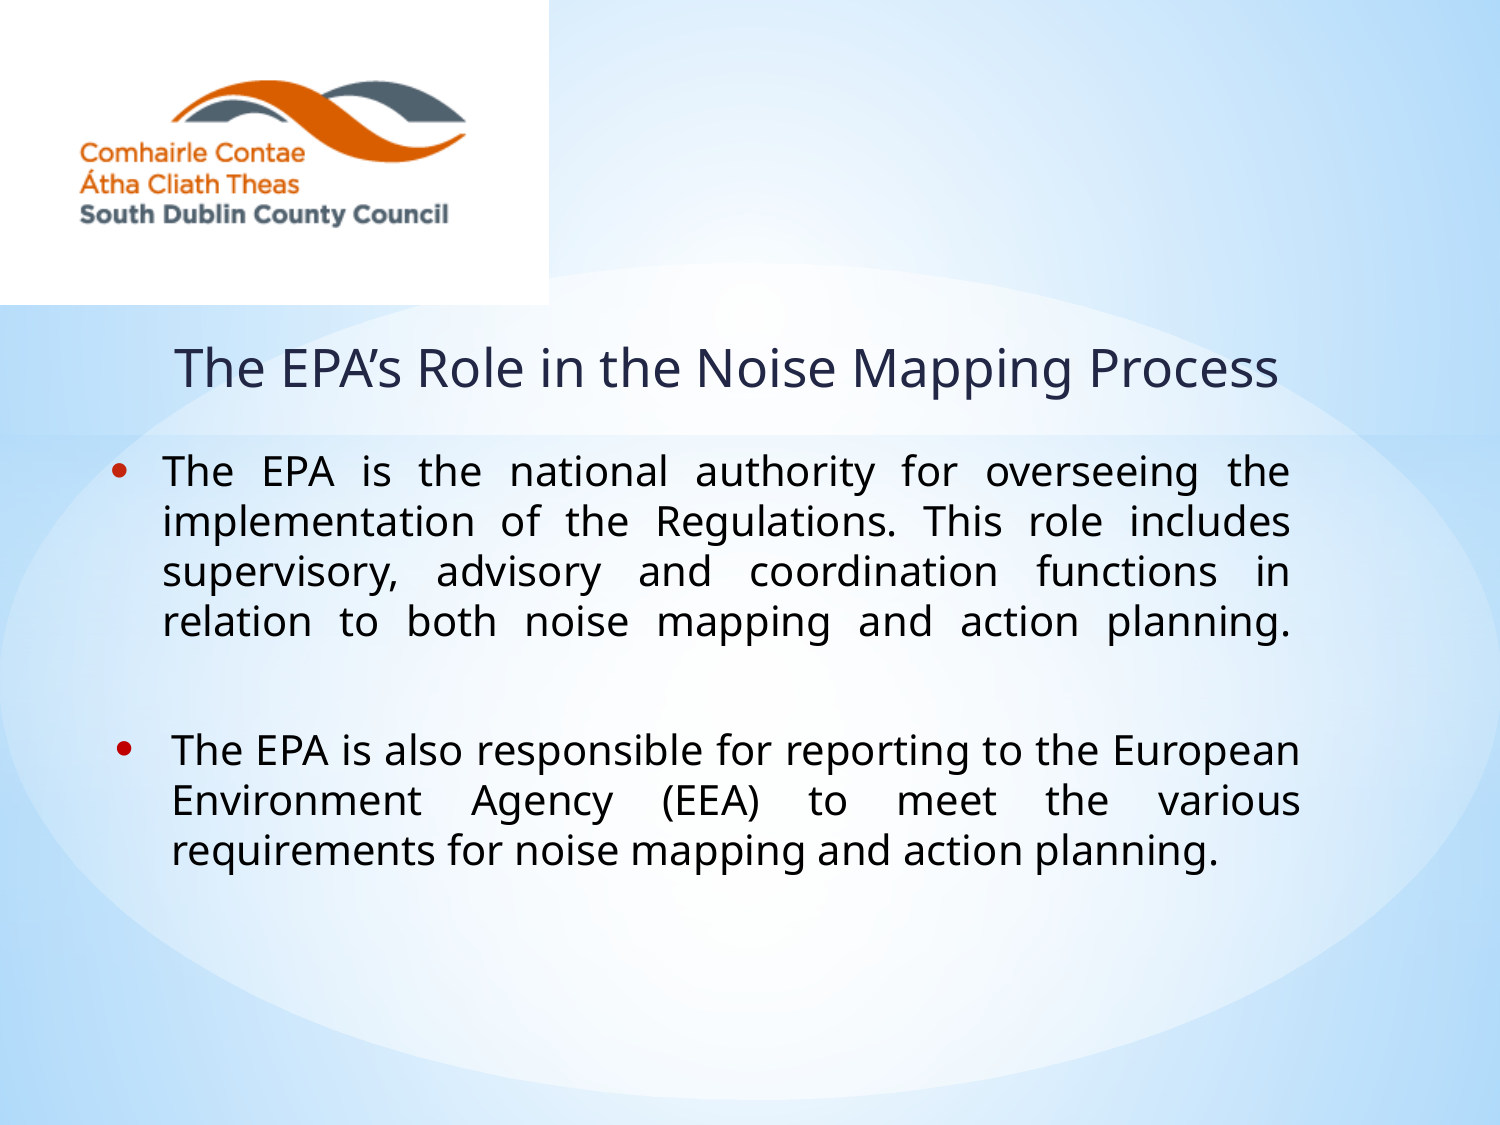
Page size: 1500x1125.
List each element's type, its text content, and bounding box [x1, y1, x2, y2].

title The EPA is the national authority for overseeing the implementation of the Regulations. This role includes supervisory, advisory and coordination functions in relation to both noise mapping and action planning. [95, 542, 1308, 803]
text_box The EPA is also responsible for reporting to the European Environment Agency (EEA) to meet the various requirements for noise mapping and action planning. [100, 716, 1317, 881]
picture [0, 0, 549, 305]
list The EPA’s Role in the Noise Mapping Process [159, 326, 1353, 445]
